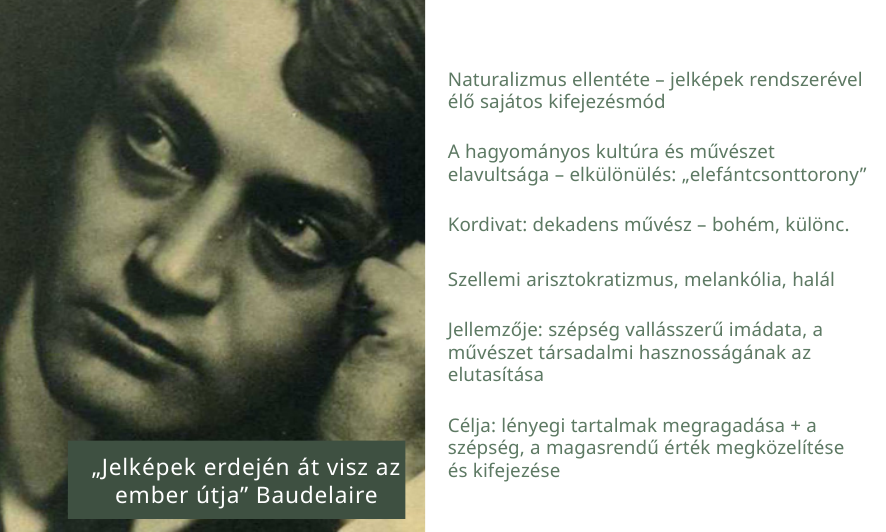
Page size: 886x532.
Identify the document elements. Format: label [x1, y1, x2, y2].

text_box [67, 440, 406, 532]
text_box [447, 66, 870, 482]
picture [0, 0, 426, 532]
